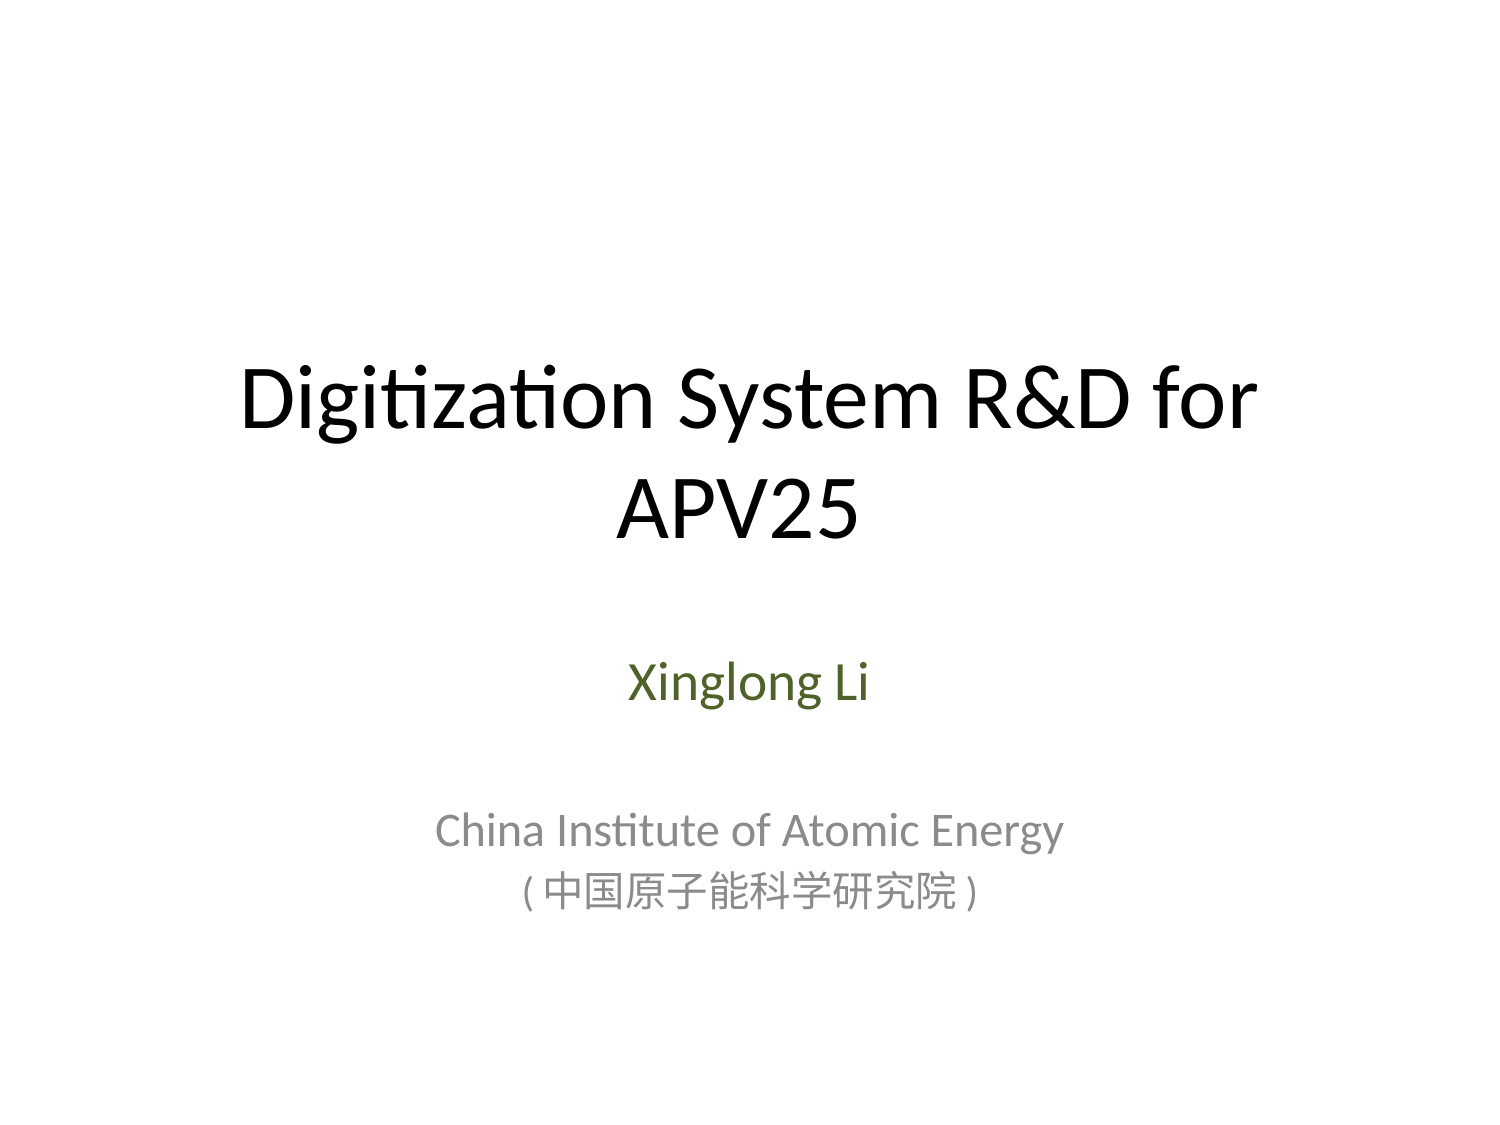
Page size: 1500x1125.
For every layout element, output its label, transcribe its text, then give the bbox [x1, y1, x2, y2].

title Digitization System R&D for APV25 [112, 326, 1388, 568]
subtitle Xinglong Li China Institute of Atomic Energy (中国原子能科学研究院) [225, 637, 1275, 925]
